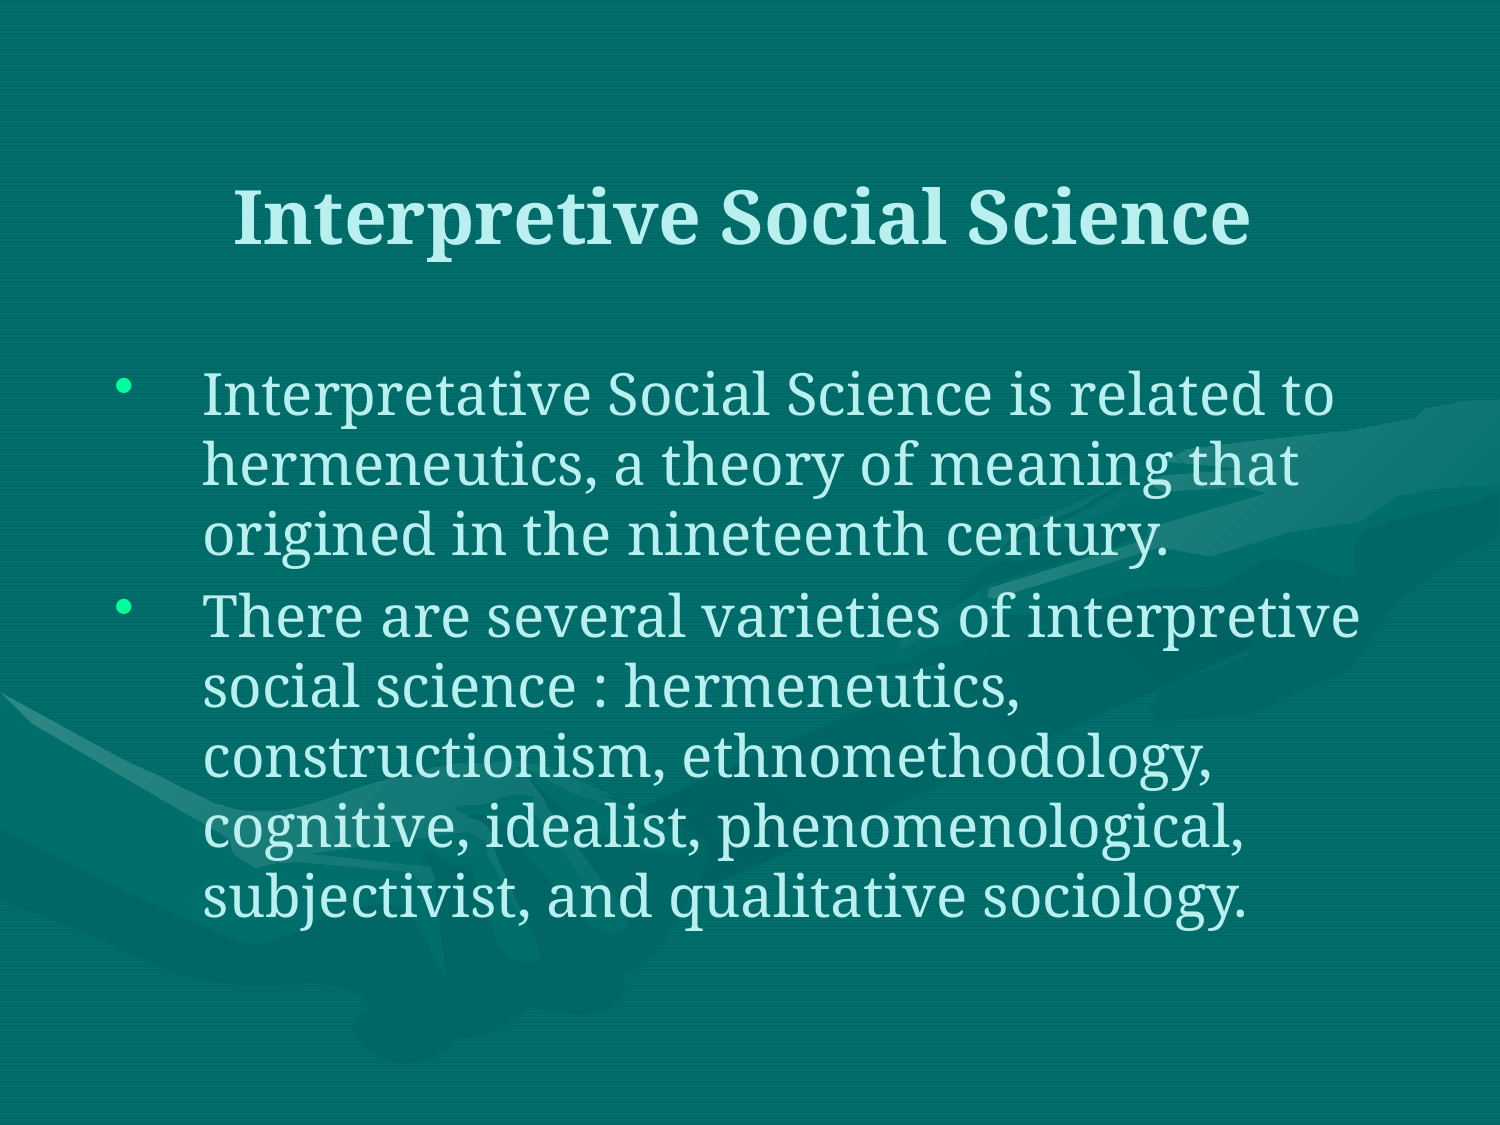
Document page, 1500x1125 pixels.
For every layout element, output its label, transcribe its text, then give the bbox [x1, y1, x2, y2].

text_box Interpretive Social Science [149, 162, 1338, 300]
text_box Interpretative Social Science is related to hermeneutics, a theory of meaning that origined in the nineteenth century. There are several varieties of interpretive social science : hermeneutics, constructionism, ethnomethodology, cognitive, idealist, phenomenological, subjectivist, and qualitative sociology. [100, 349, 1412, 938]
